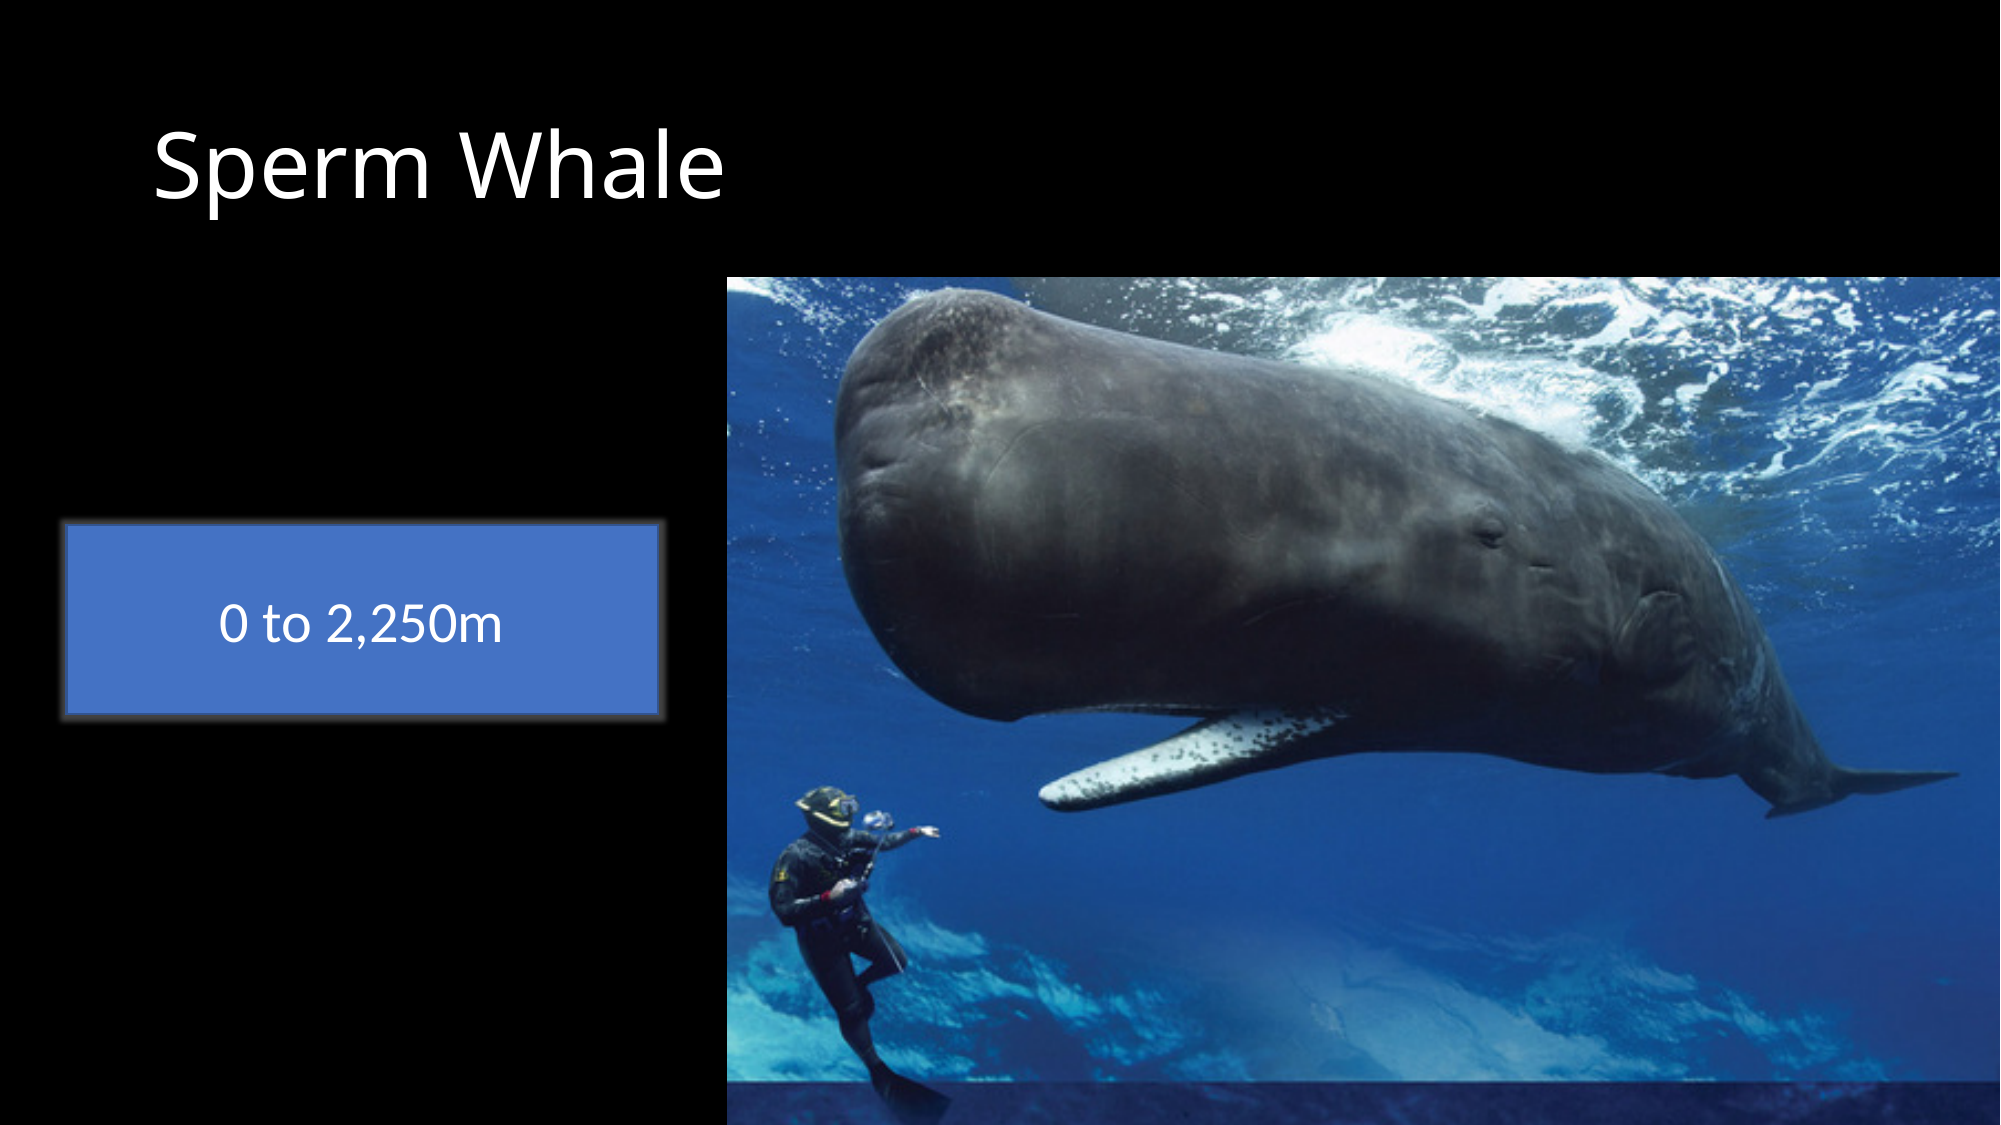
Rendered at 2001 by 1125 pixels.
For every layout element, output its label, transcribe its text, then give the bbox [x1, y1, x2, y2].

picture [727, 277, 2000, 1125]
text_box 0 to 2,250m [65, 524, 659, 715]
title Sperm Whale [137, 59, 1863, 278]
